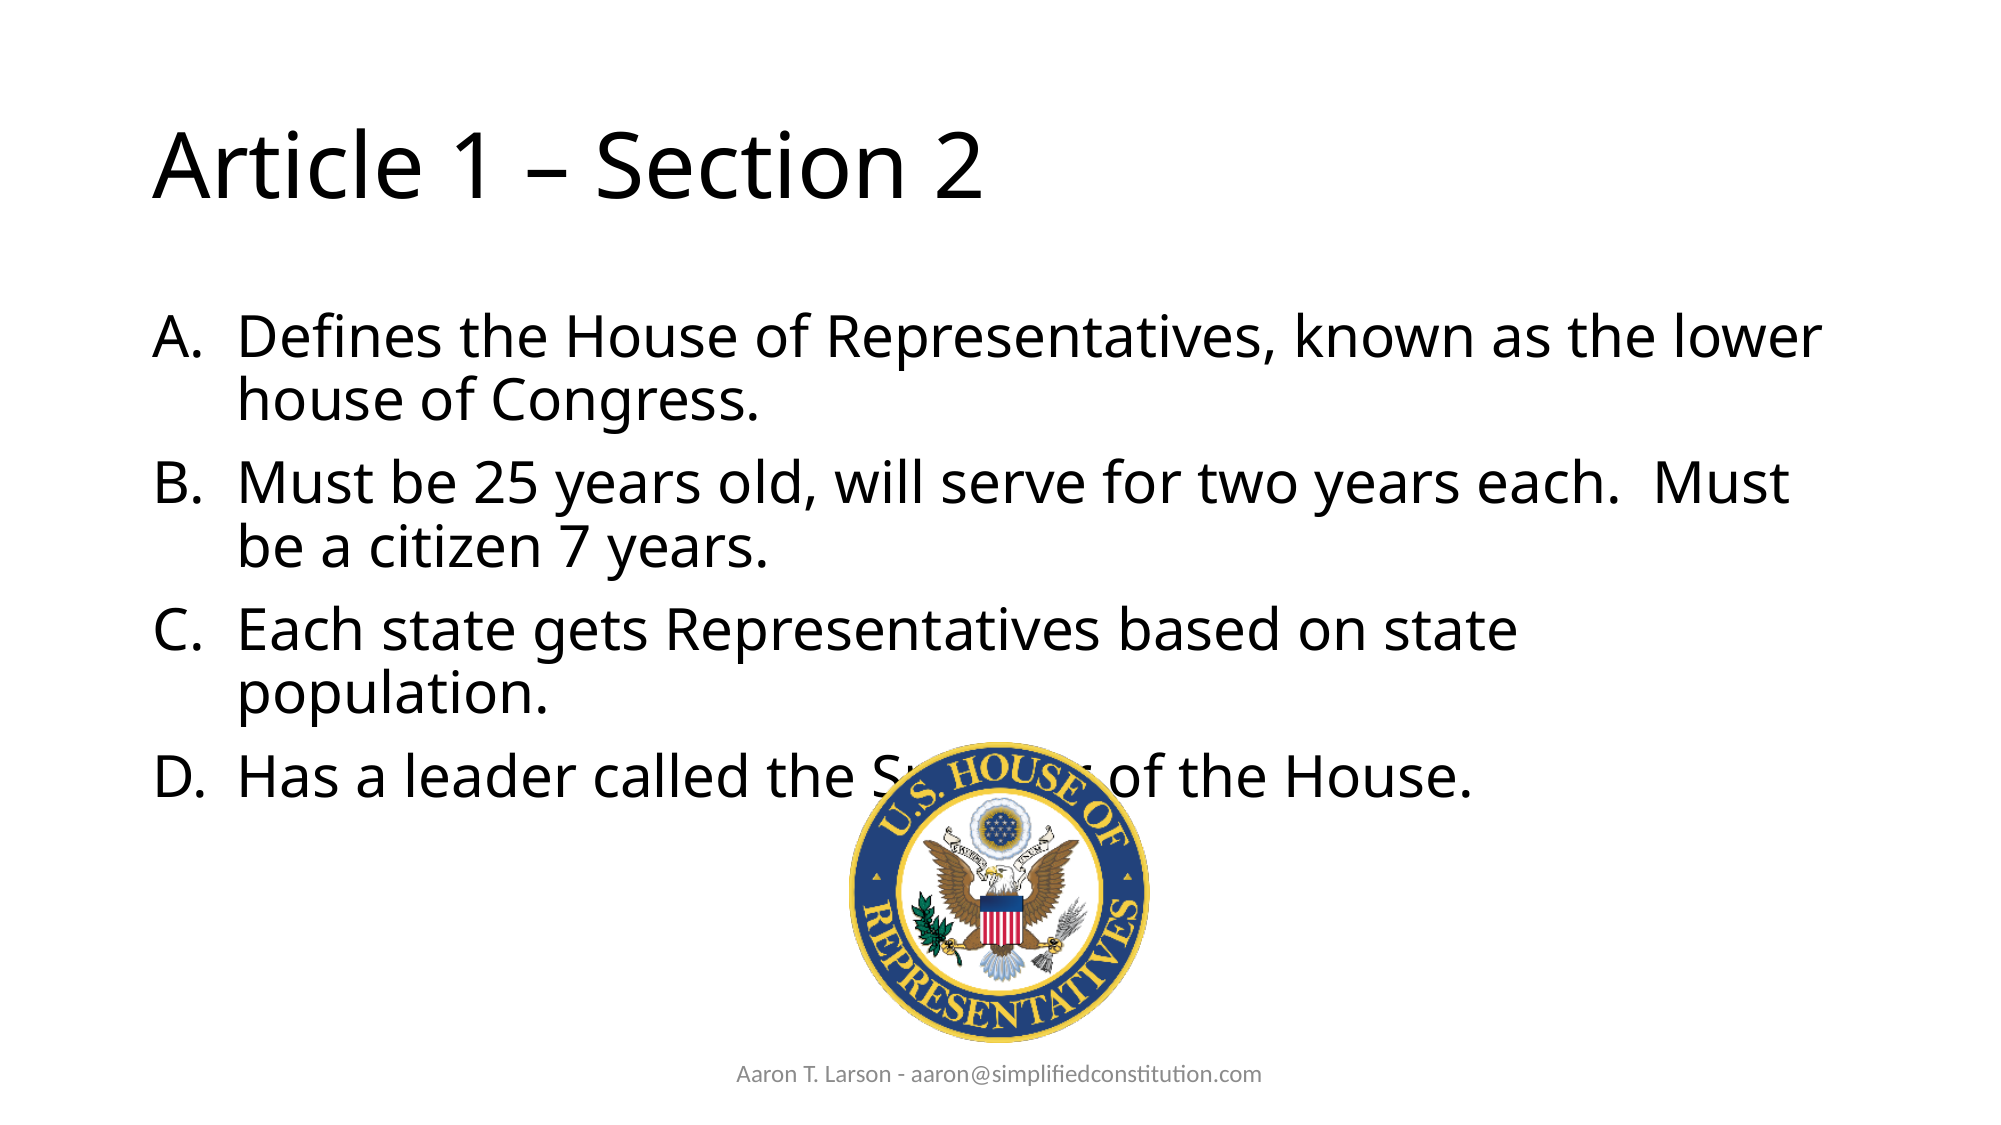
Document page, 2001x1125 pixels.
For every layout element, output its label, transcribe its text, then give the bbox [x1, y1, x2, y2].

list Defines the House of Representatives, known as the lower house of Congress. Must be 25 years old, will serve for two years each. Must be a citizen 7 years. Each state gets Representatives based on state population. Has a leader called the Speaker of the House. [137, 299, 1863, 1014]
title Article 1 – Section 2 [137, 59, 1863, 278]
footer Aaron T. Larson - aaron@simplifiedconstitution.com [662, 1042, 1338, 1103]
picture [849, 742, 1150, 1043]
